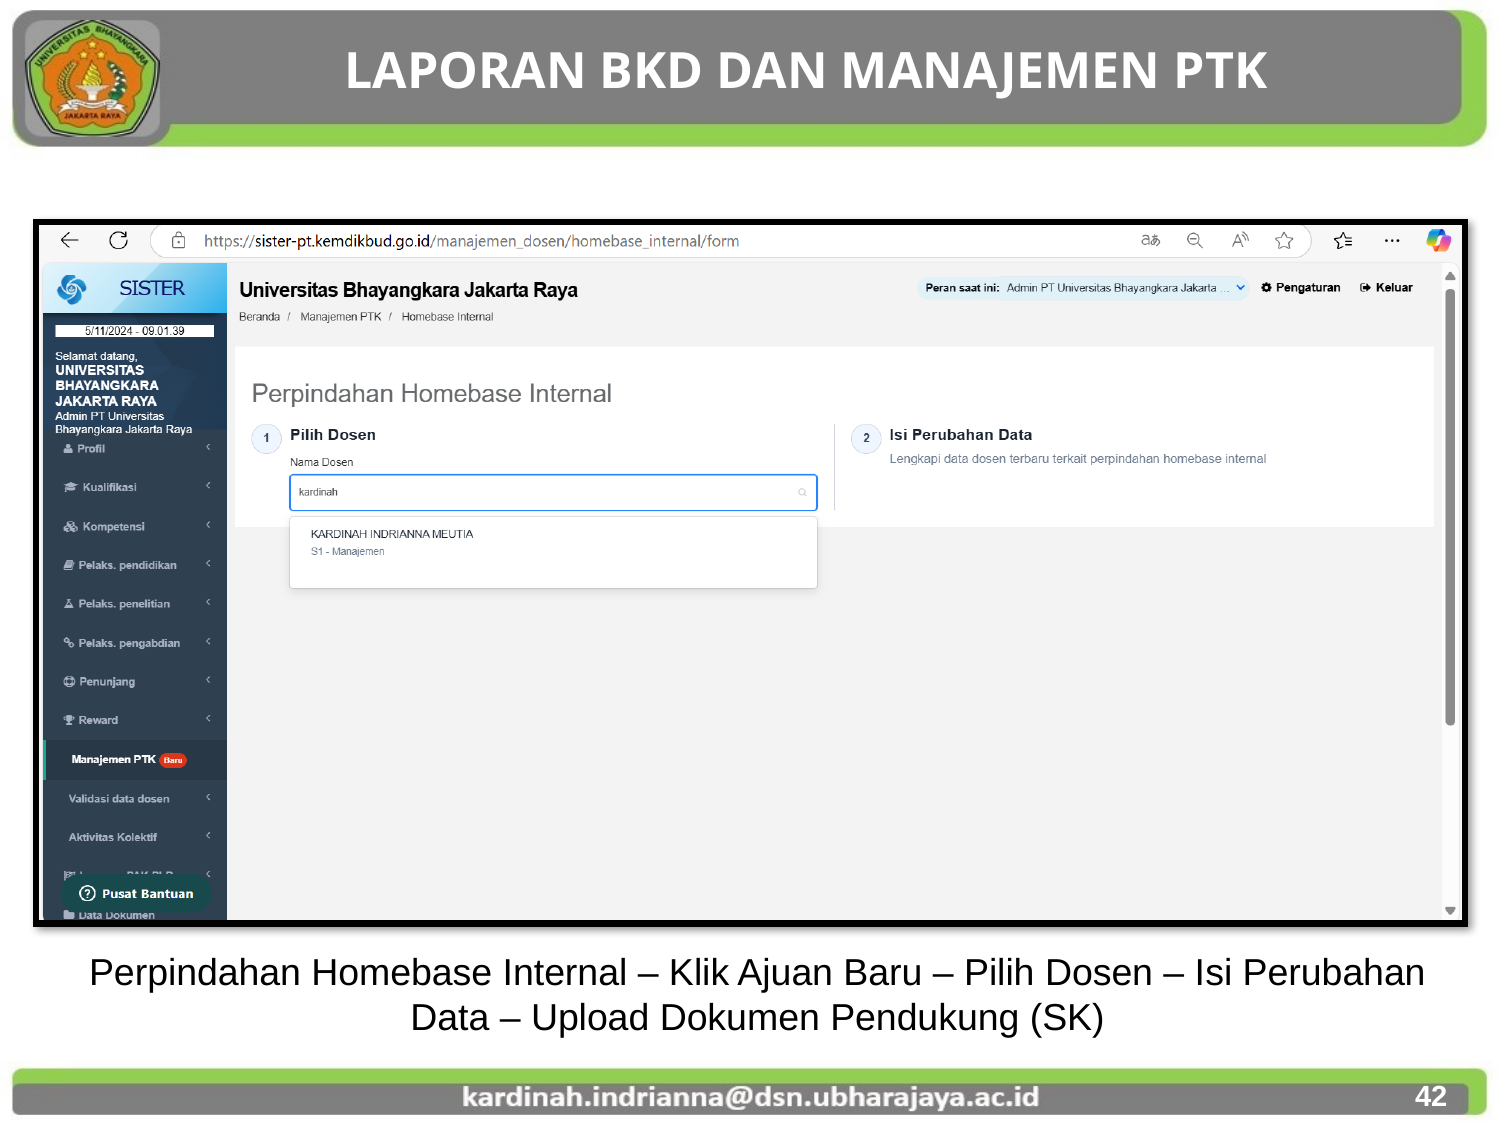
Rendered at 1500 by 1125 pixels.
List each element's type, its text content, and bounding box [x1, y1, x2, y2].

slide_number 42 [1112, 1065, 1463, 1125]
text_box Perpindahan Homebase Internal – Klik Ajuan Baru – Pilih Dosen – Isi Perubahan Data – Upload Dokumen Pendukung (SK) [38, 940, 1477, 1046]
picture [0, 0, 1500, 1125]
title LAPORAN BKD DAN MANAJEMEN PTK [174, 12, 1438, 126]
